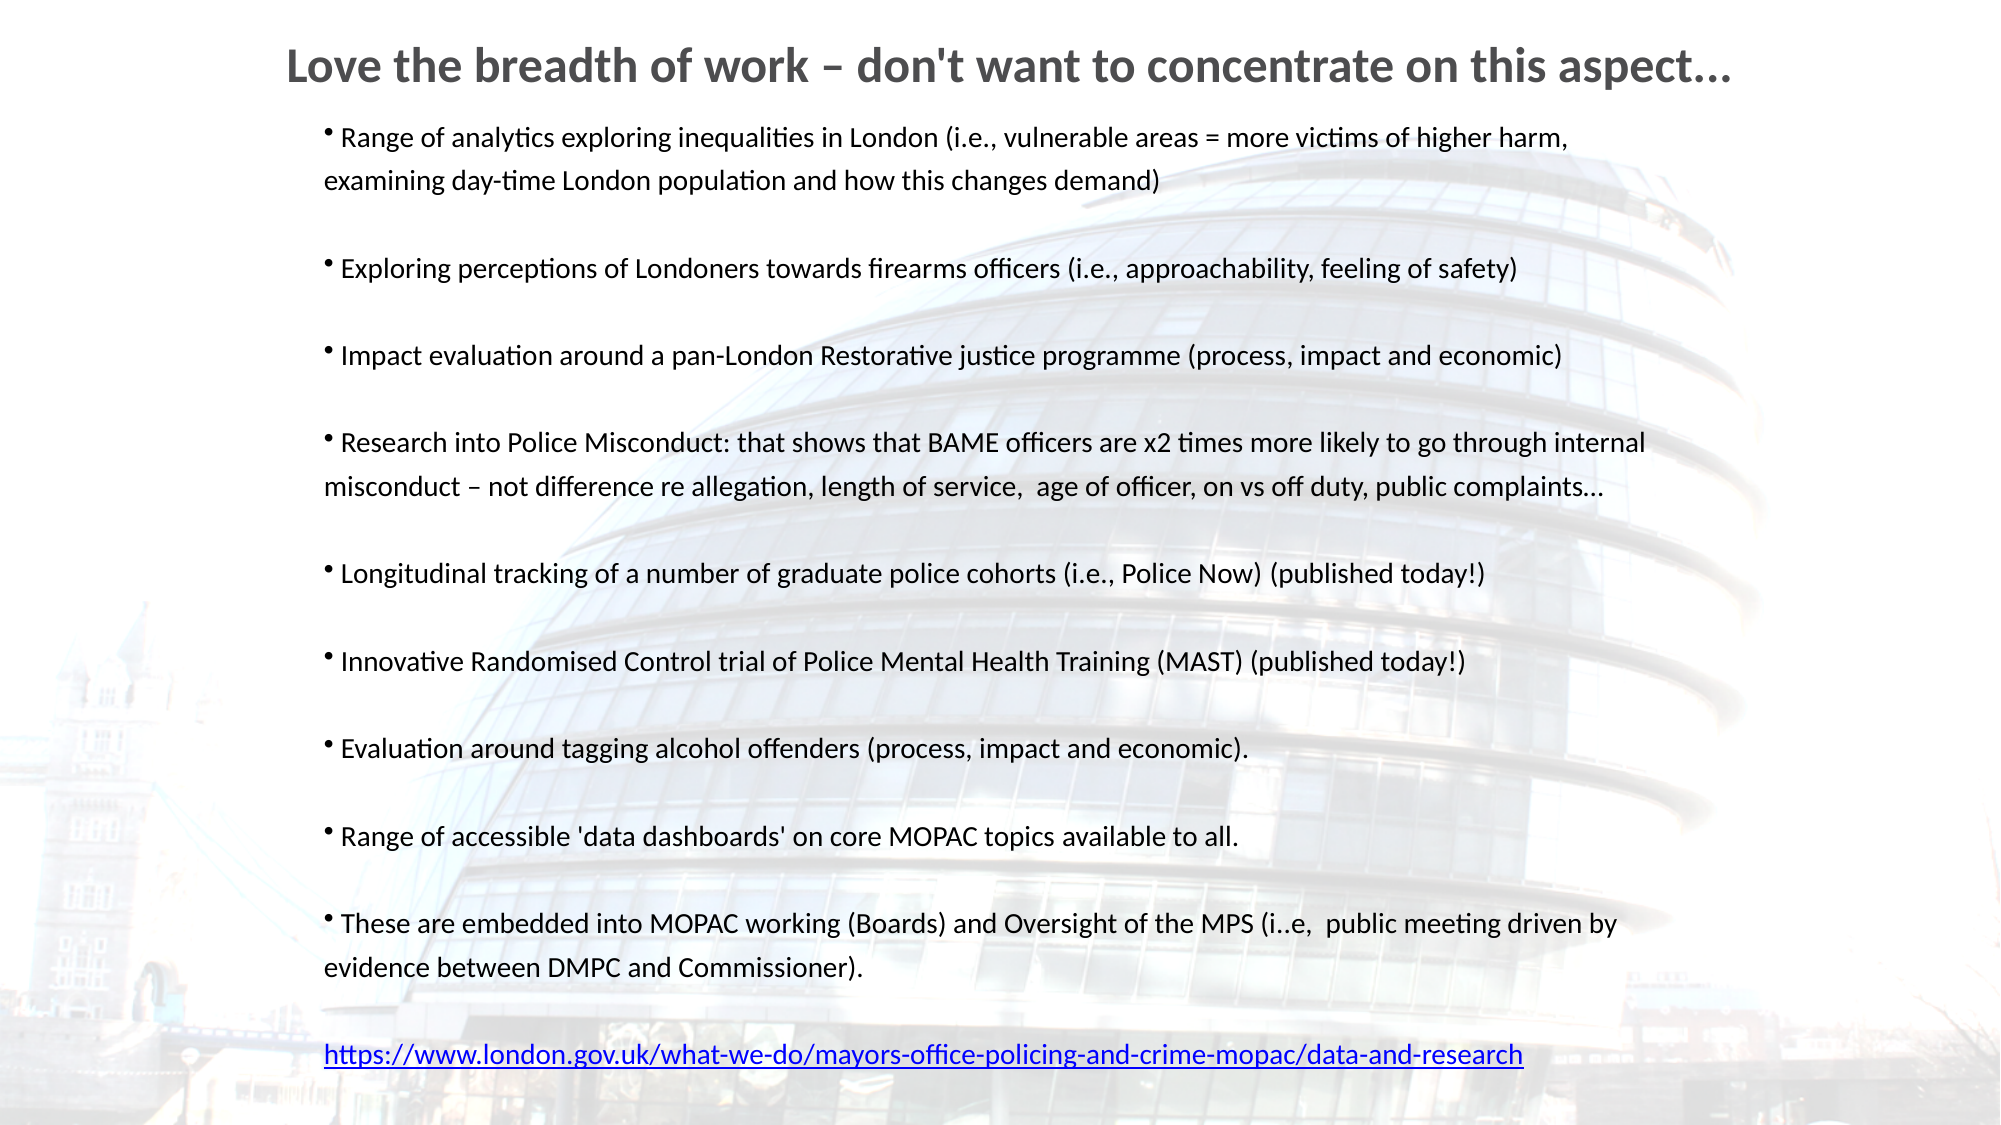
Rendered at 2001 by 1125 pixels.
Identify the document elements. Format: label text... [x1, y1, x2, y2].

text_box Range of analytics exploring inequalities in London (i.e., vulnerable areas = more victims of higher harm, examining day-time London population and how this changes demand) Exploring perceptions of Londoners towards firearms officers (i.e., approachability, feeling of safety) Impact evaluation around a pan-London Restorative justice programme (process, impact and economic) Research into Police Misconduct: that shows that BAME officers are x2 times more likely to go through internal misconduct – not difference re allegation, length of service, age of officer, on vs off duty, public complaints… Longitudinal tracking of a number of graduate police cohorts (i.e., Police Now) (published today!) Innovative Randomised Control trial of Police Mental Health Training (MAST) (published today!) Evaluation around tagging alcohol offenders (process, impact and economic). Range of accessible 'data dashboards' on core MOPAC topics available to all. These are embedded into MOPAC working (Boards) and Oversight of the MPS (i..e, public meeting driven by evidence between DMPC and Commissioner). https://www.london.gov.uk/what-we-do/mayors-office-policing-and-crime-mopac/data-and-research [316, 101, 1702, 1078]
text_box Love the breadth of work – don't want to concentrate on this aspect... [279, 24, 1741, 100]
